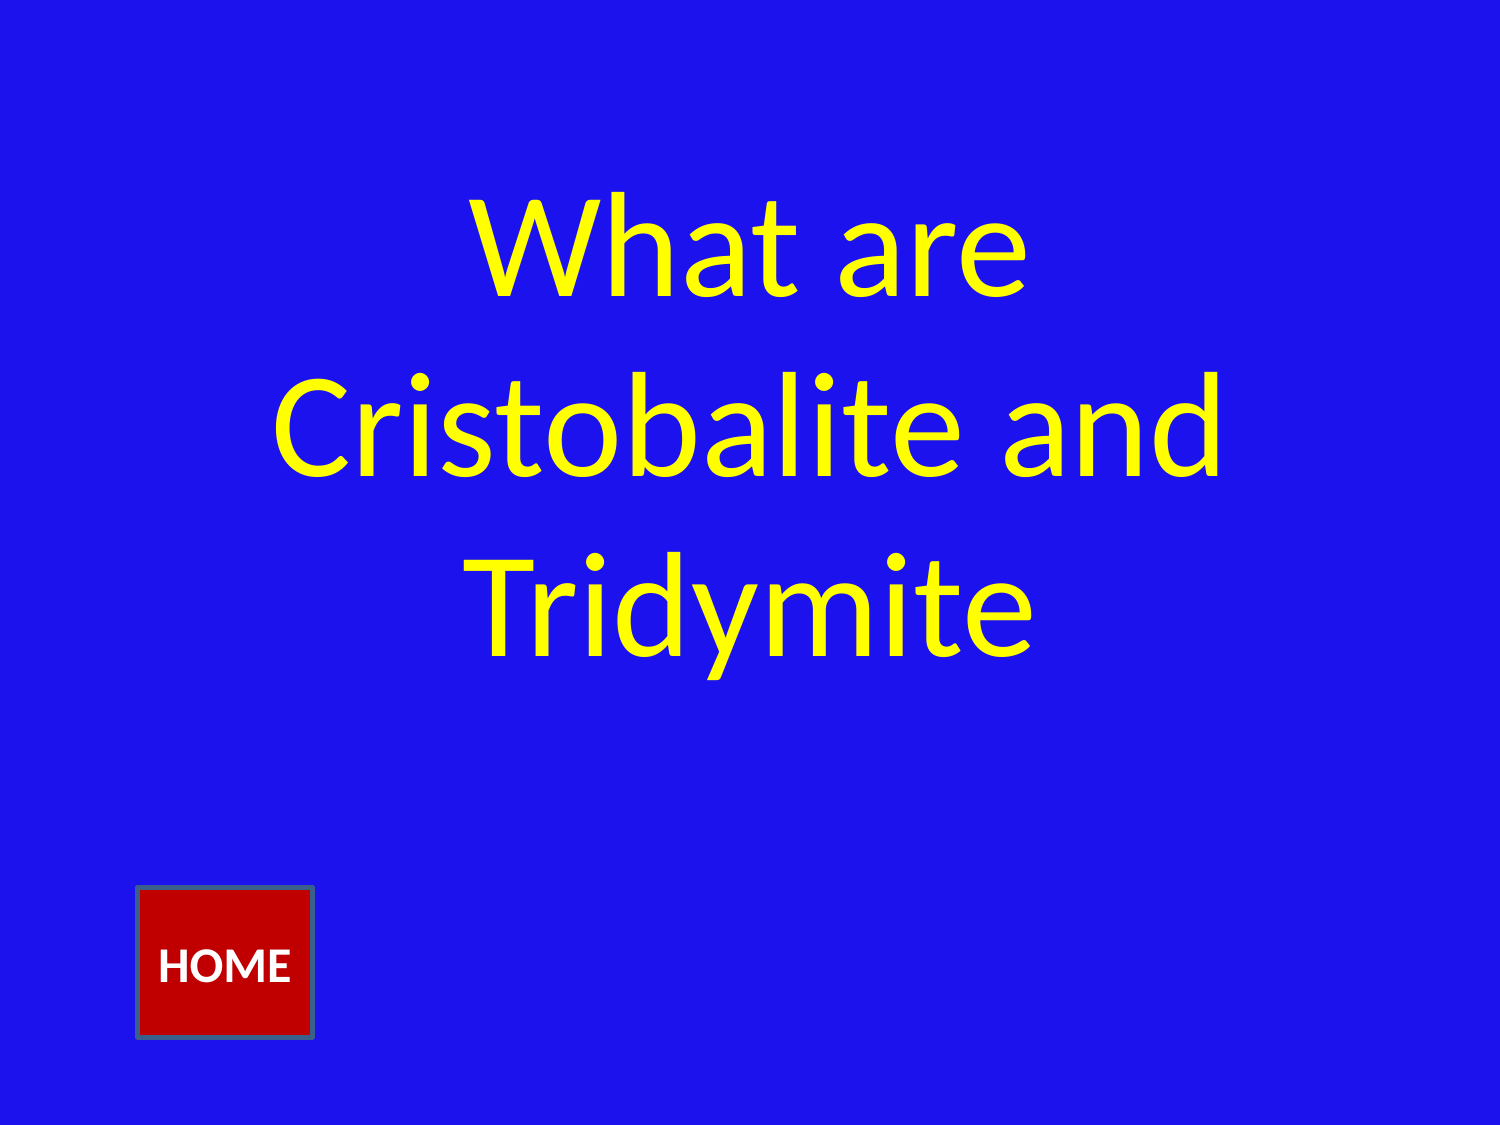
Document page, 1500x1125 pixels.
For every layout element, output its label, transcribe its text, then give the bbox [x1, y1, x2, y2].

title What are Cristobalite and Tridymite [162, 45, 1338, 788]
